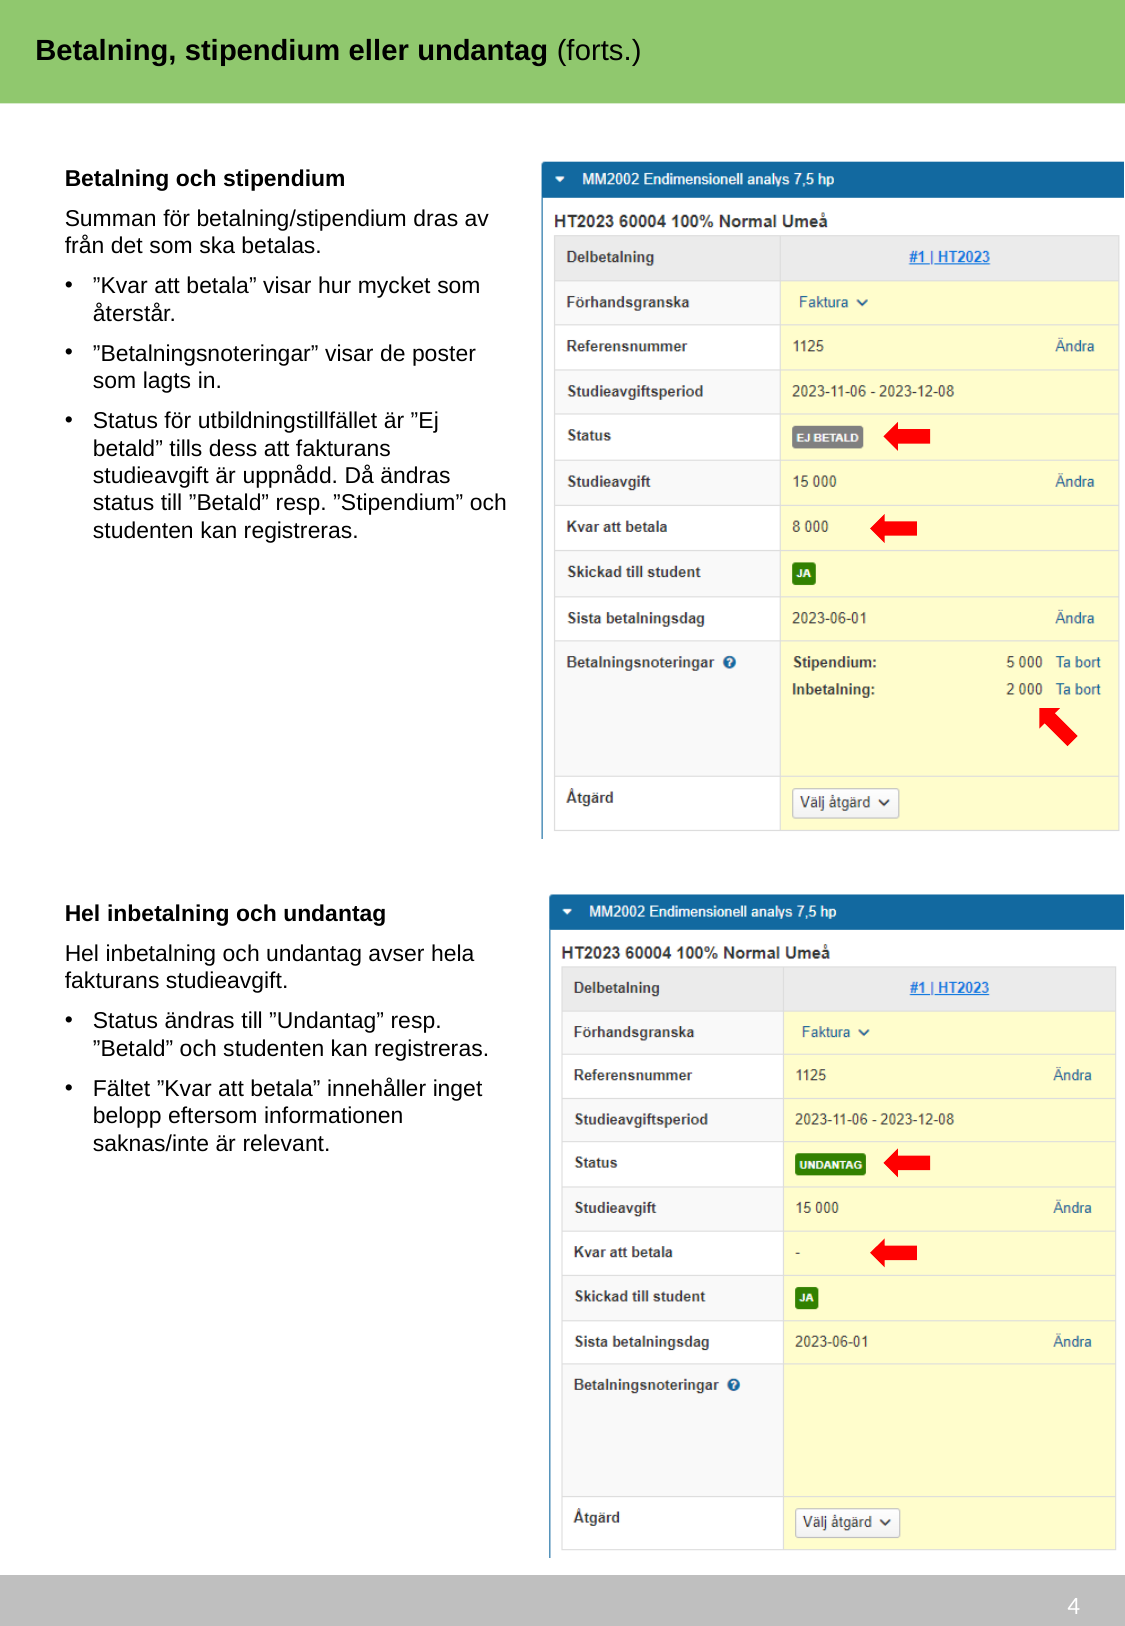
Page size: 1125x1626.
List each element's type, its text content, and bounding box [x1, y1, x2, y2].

picture [546, 889, 1124, 1558]
text_box Hel inbetalning och undantag Hel inbetalning och undantag avser hela fakturans studieavgift. Status ändras till ”Undantag” resp. ”Betald” och studenten kan registreras. Fältet ”Kvar att betala” innehåller inget belopp eftersom informationen saknas/inte är relevant. [49, 891, 537, 1164]
slide_number 4 [842, 1576, 1096, 1625]
picture [536, 155, 1124, 839]
list Betalning och stipendium Summan för betalning/stipendium dras av från det som ska betalas. ”Kvar att betala” visar hur mycket som återstår. ”Betalningsnoteringar” visar de poster som lagts in. Status för utbildningstillfället är ”Ej betald” tills dess att fakturans studieavgift är uppnådd. Då ändras status till ”Betald” resp. ”Stipendium” och studenten kan registreras. [50, 155, 524, 555]
title Betalning, stipendium eller undantag (forts.) [0, 0, 1125, 104]
